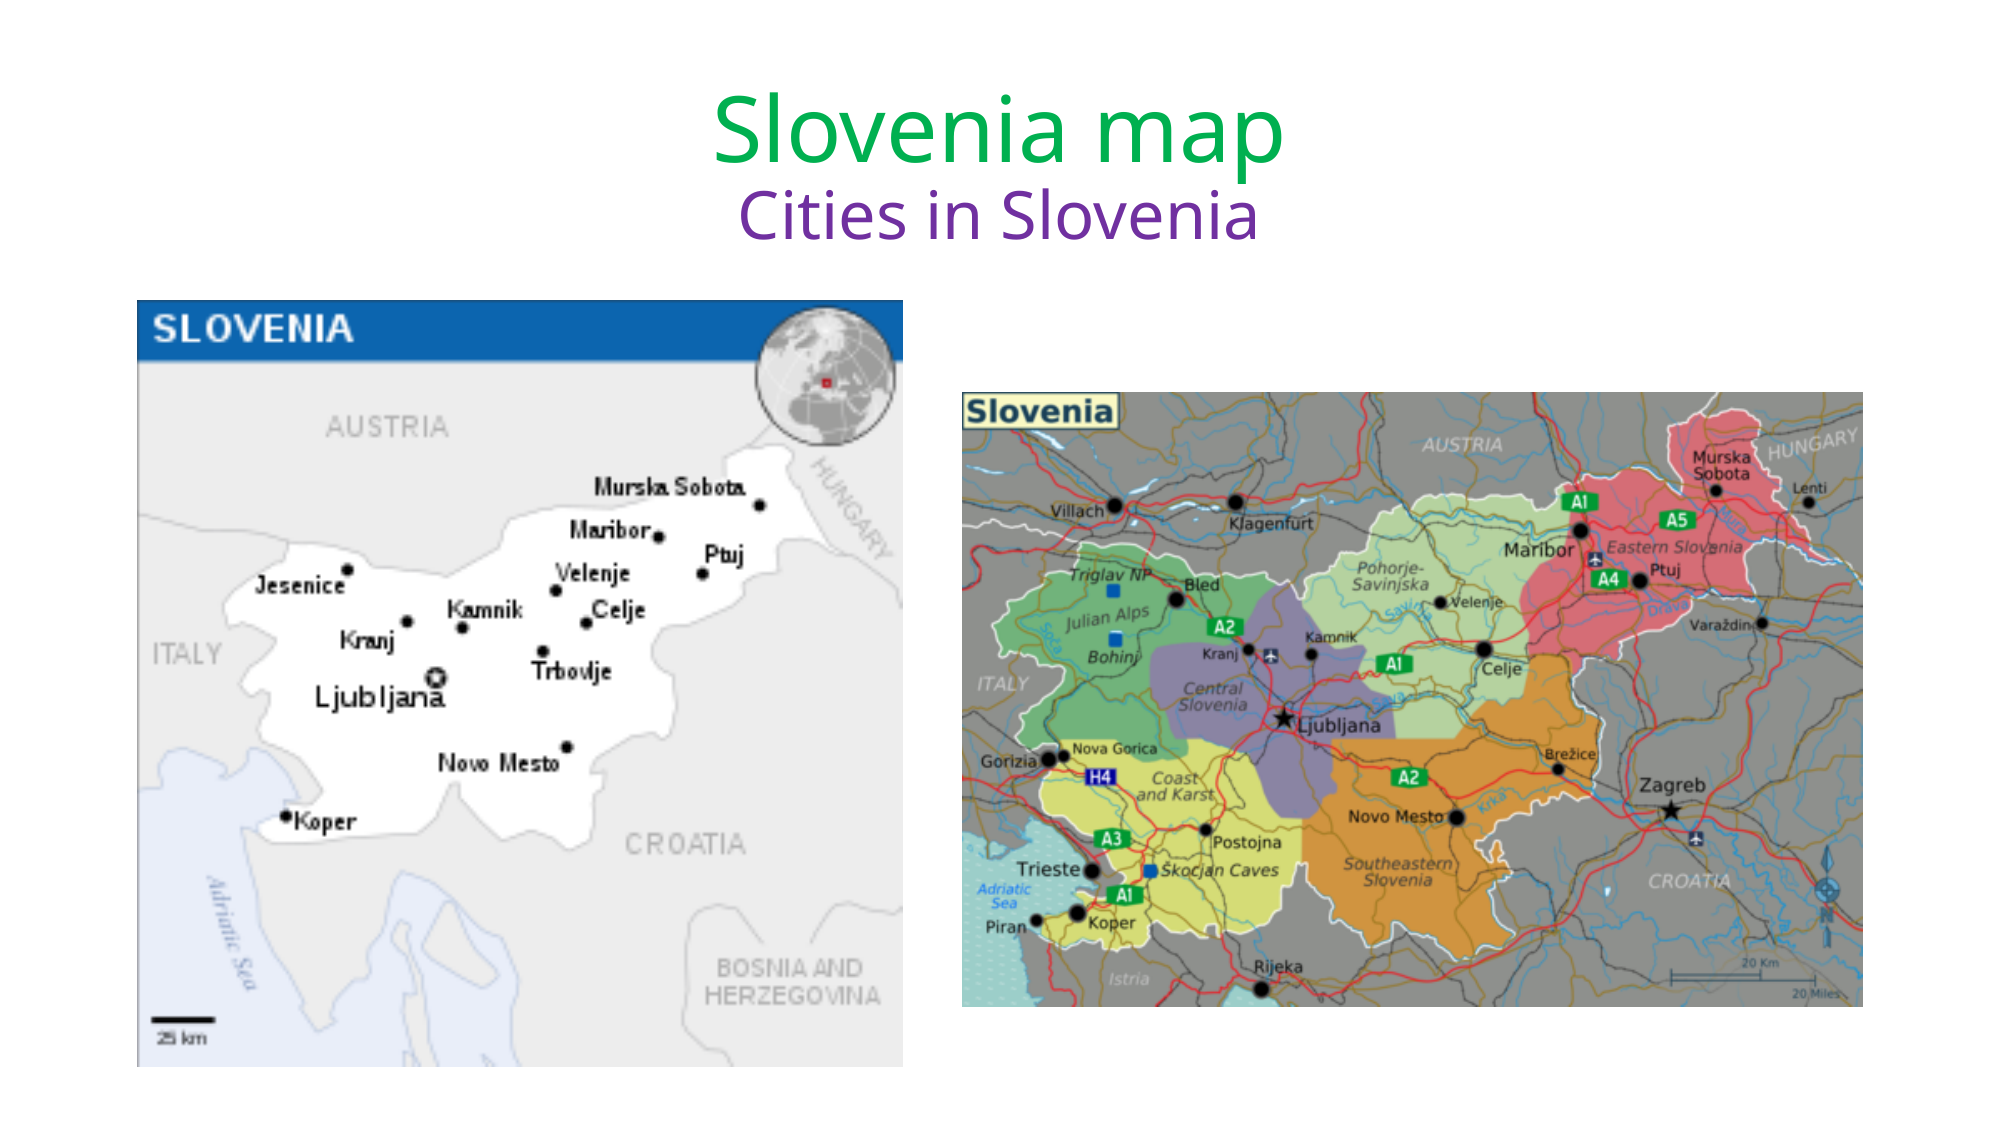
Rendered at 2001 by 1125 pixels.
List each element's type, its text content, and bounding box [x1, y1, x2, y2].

picture [962, 392, 1863, 1007]
title Slovenia map Cities in Slovenia [137, 59, 1863, 278]
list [136, 300, 903, 1067]
